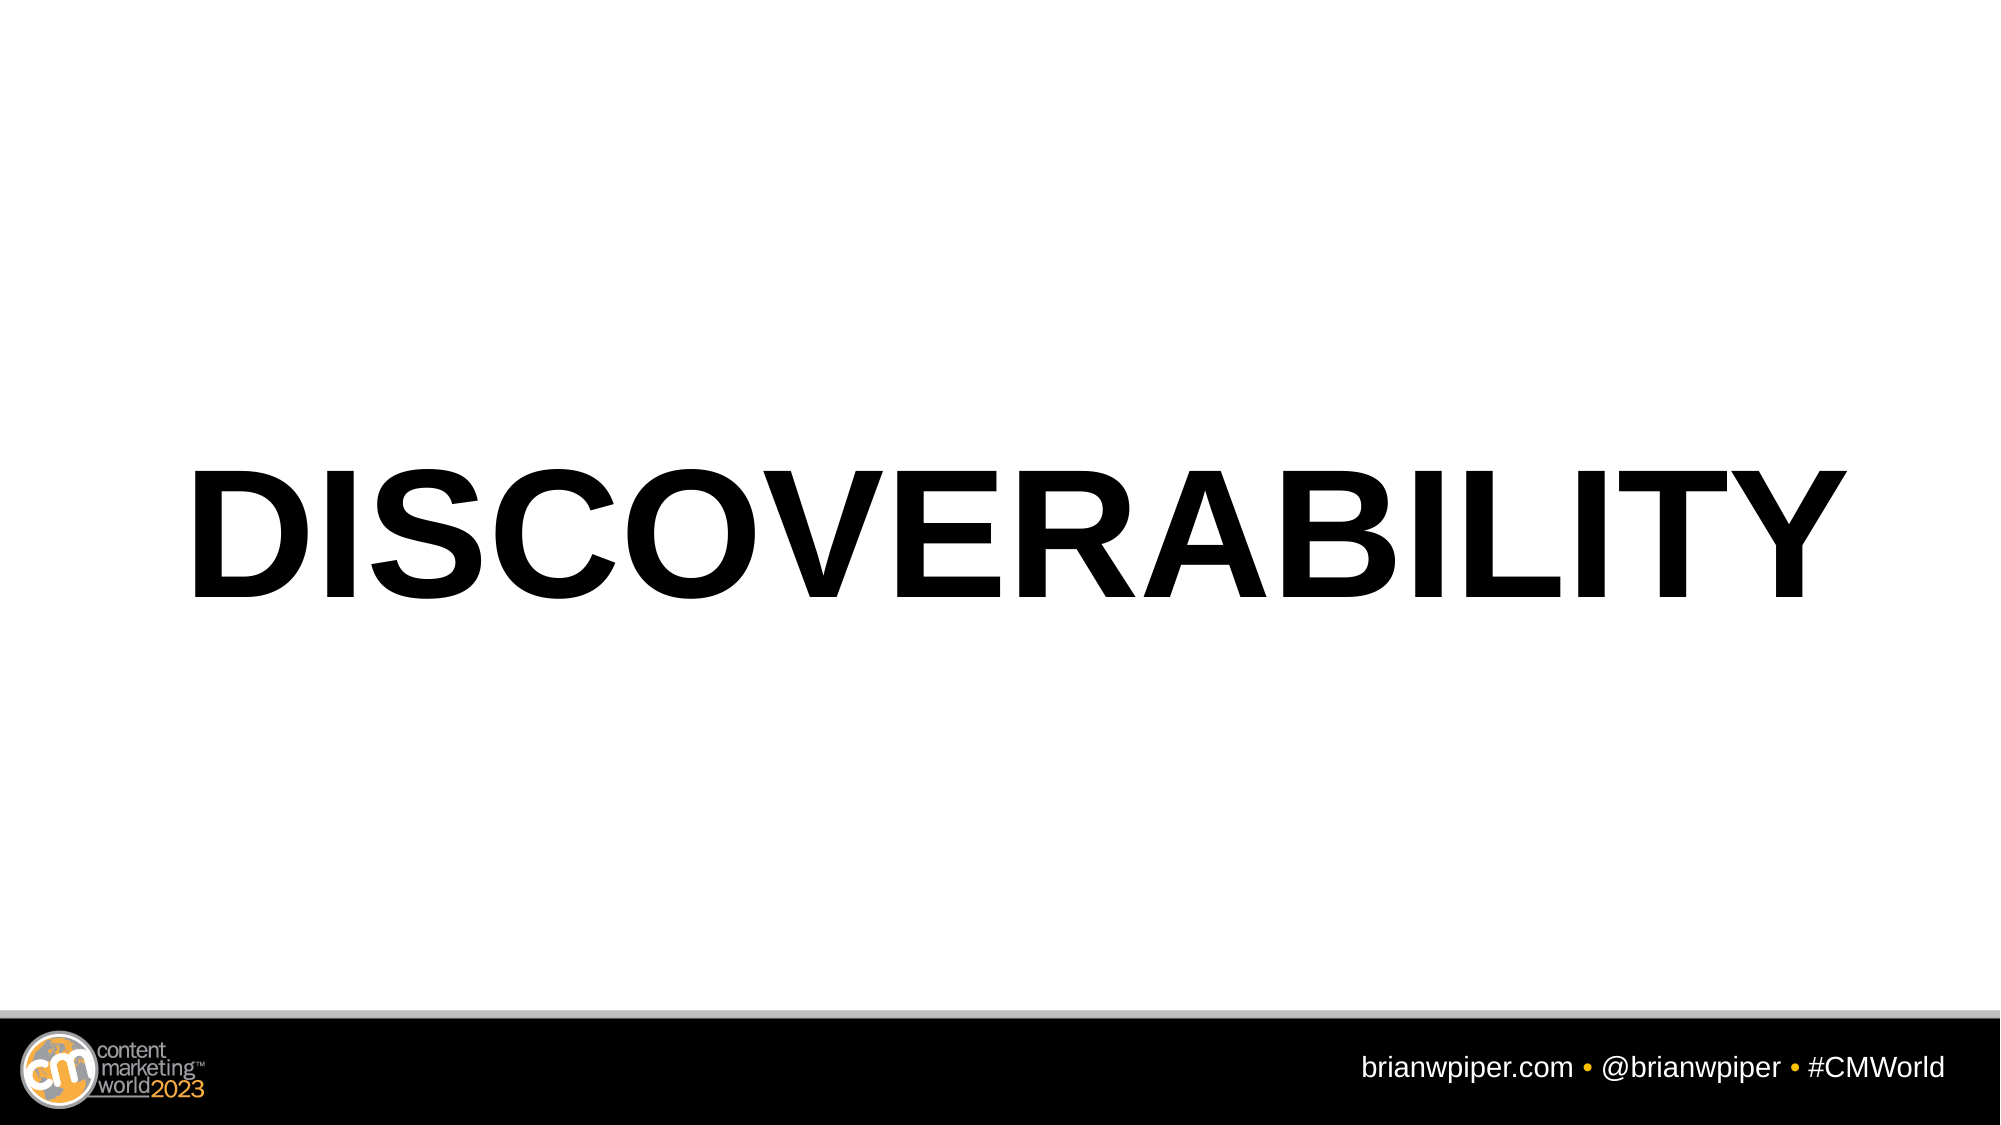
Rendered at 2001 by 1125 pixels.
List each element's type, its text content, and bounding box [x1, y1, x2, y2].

text_box DISCOVERABILITY [119, 406, 1917, 641]
picture [0, 0, 2000, 1125]
